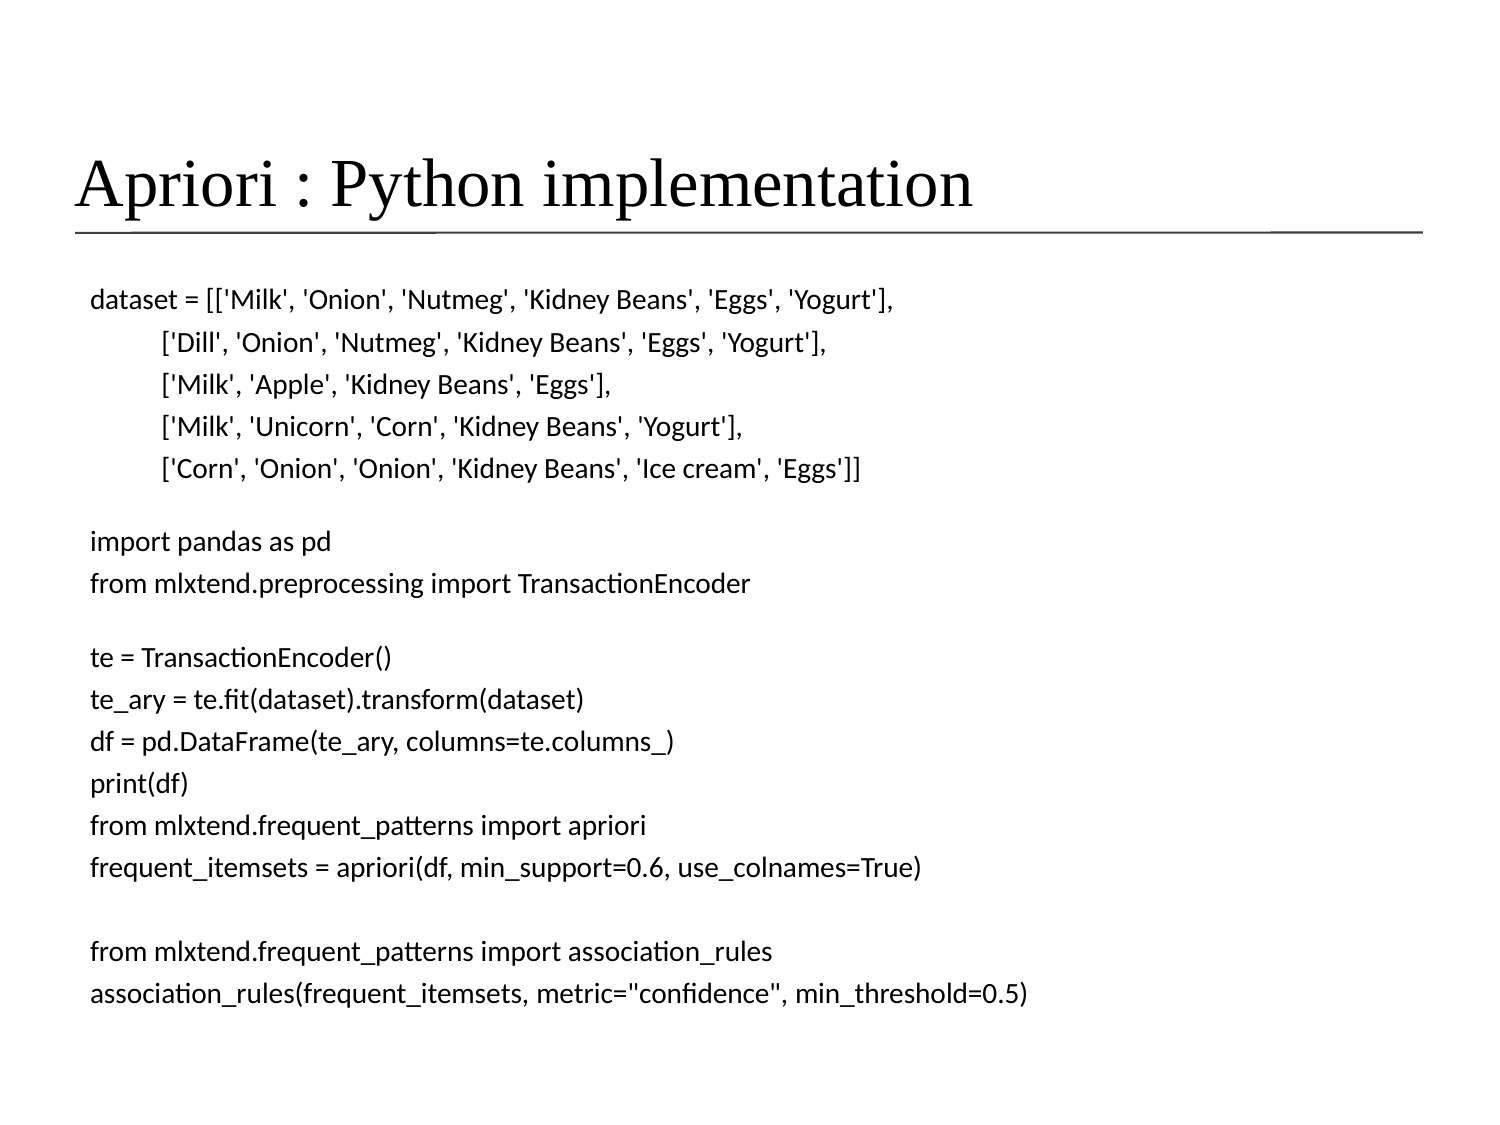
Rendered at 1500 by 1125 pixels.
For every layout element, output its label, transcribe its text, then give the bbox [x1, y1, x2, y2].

title Apriori : Python implementation [59, 92, 1397, 278]
list dataset = [['Milk', 'Onion', 'Nutmeg', 'Kidney Beans', 'Eggs', 'Yogurt'], ['Dill', 'Onion', 'Nutmeg', 'Kidney Beans', 'Eggs', 'Yogurt'], ['Milk', 'Apple', 'Kidney Beans', 'Eggs'], ['Milk', 'Unicorn', 'Corn', 'Kidney Beans', 'Yogurt'], ['Corn', 'Onion', 'Onion', 'Kidney Beans', 'Ice cream', 'Eggs']] import pandas as pd from mlxtend.preprocessing import TransactionEncoder te = TransactionEncoder() te_ary = te.fit(dataset).transform(dataset) df = pd.DataFrame(te_ary, columns=te.columns_) print(df) from mlxtend.frequent_patterns import apriori frequent_itemsets = apriori(df, min_support=0.6, use_colnames=True) from mlxtend.frequent_patterns import association_rules association_rules(frequent_itemsets, metric="confidence", min_threshold=0.5) [75, 277, 1425, 1018]
